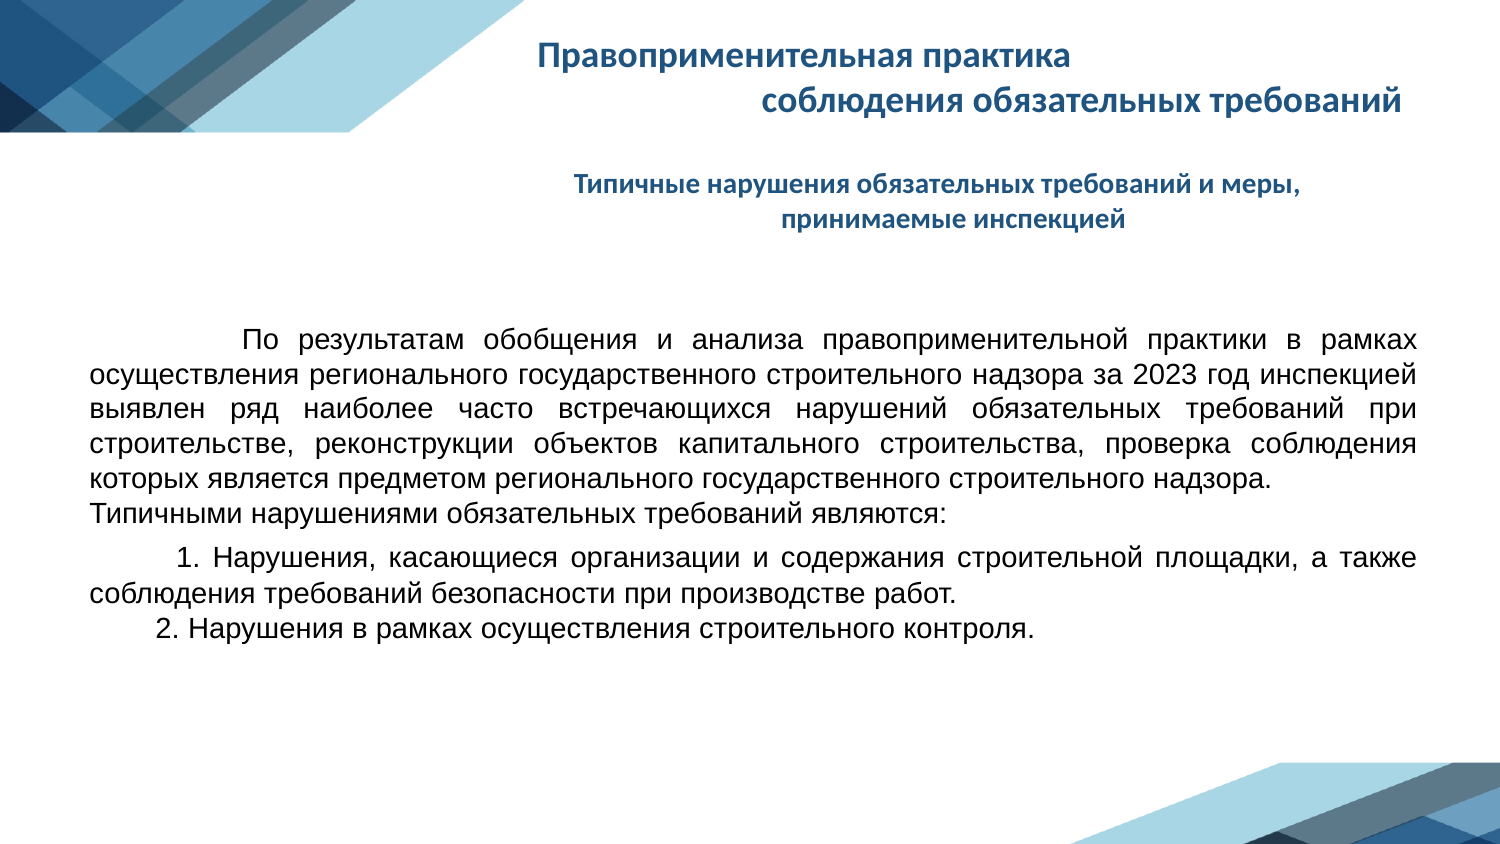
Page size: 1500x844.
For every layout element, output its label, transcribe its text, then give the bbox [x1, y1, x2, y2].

picture [0, 0, 1500, 844]
text_box Правоприменительная практика соблюдения обязательных требований Типичные нарушения обязательных требований и меры, принимаемые инспекцией [489, 22, 1418, 242]
text_box По результатам обобщения и анализа правоприменительной практики в рамках осуществления регионального государственного строительного надзора за 2023 год инспекцией выявлен ряд наиболее часто встречающихся нарушений обязательных требований при строительстве, реконструкции объектов капитального строительства, проверка соблюдения которых является предметом регионального государственного строительного надзора. Типичными нарушениями обязательных требований являются: 1. Нарушения, касающиеся организации и содержания строительной площадки, а также соблюдения требований безопасности при производстве работ. 2. Нарушения в рамках осуществления строительного контроля. [74, 312, 1434, 733]
